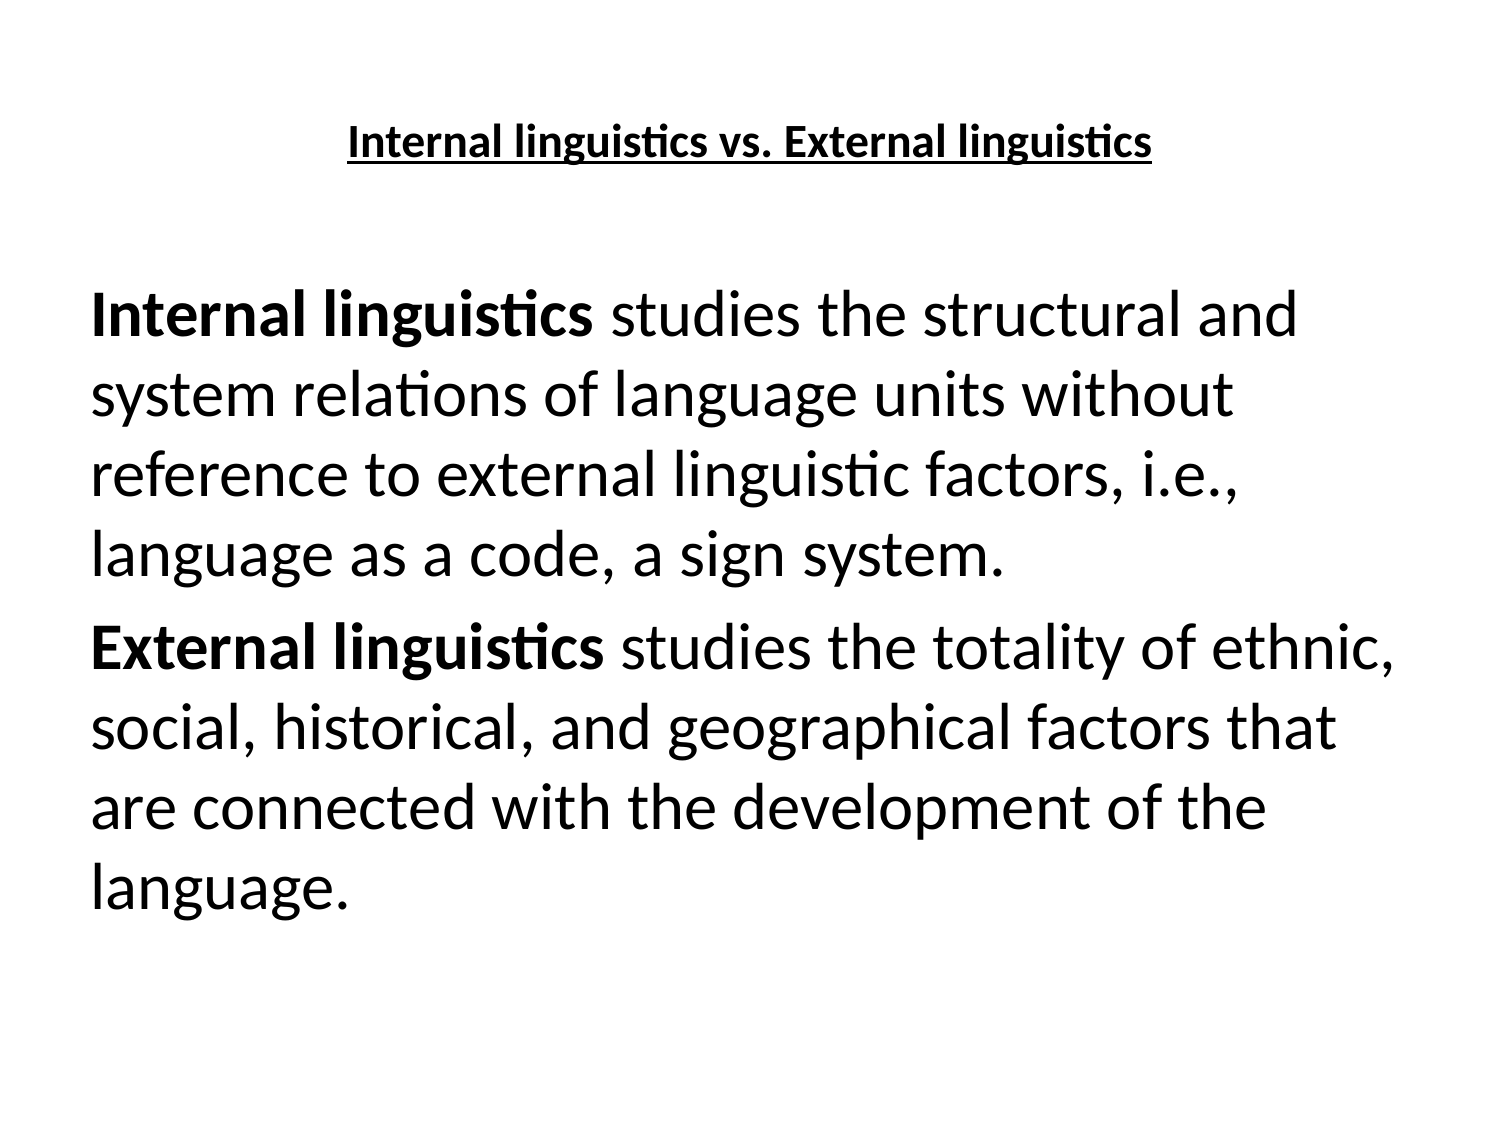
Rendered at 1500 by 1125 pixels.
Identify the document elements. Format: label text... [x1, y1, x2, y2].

title Internal linguistics vs. External linguistics [75, 45, 1425, 233]
list Internal linguistics studies the structural and system relations of language units without reference to external linguistic factors, i.e., language as a code, a sign system. External linguistics studies the totality of ethnic, social, historical, and geographical factors that are connected with the development of the language. [75, 262, 1425, 1005]
